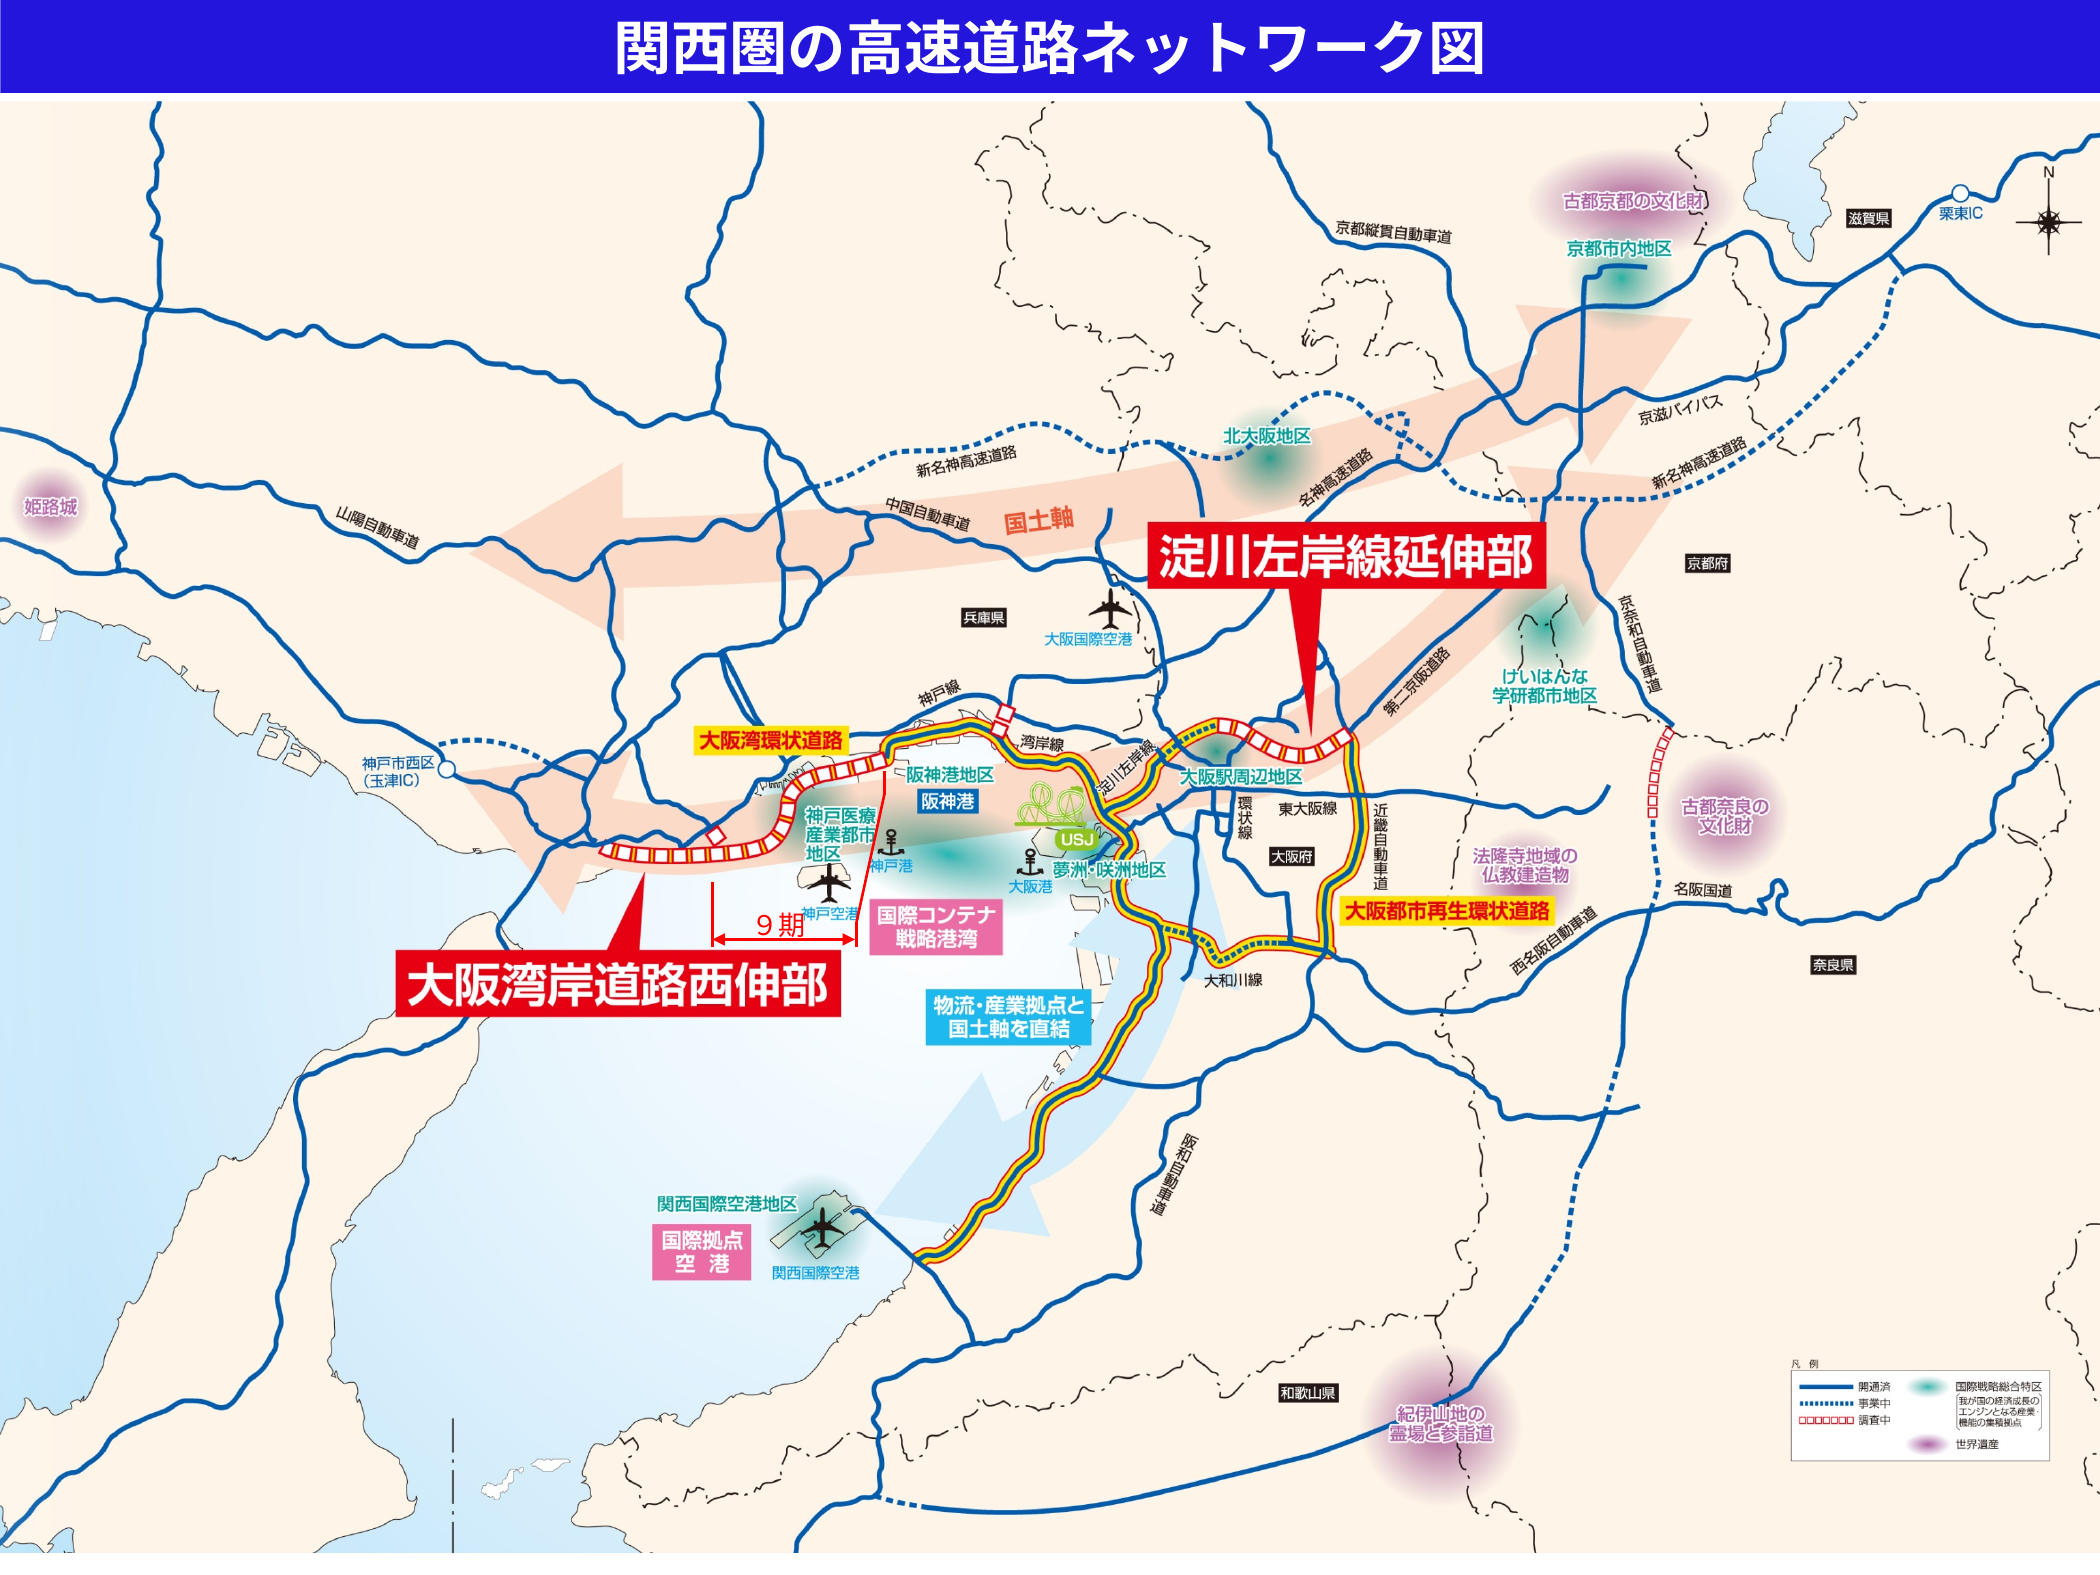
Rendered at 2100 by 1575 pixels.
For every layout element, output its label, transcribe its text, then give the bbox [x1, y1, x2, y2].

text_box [855, 793, 885, 924]
text_box 関西圏の高速道路ネットワーク図 [0, 0, 2100, 93]
picture [0, 101, 2100, 1553]
